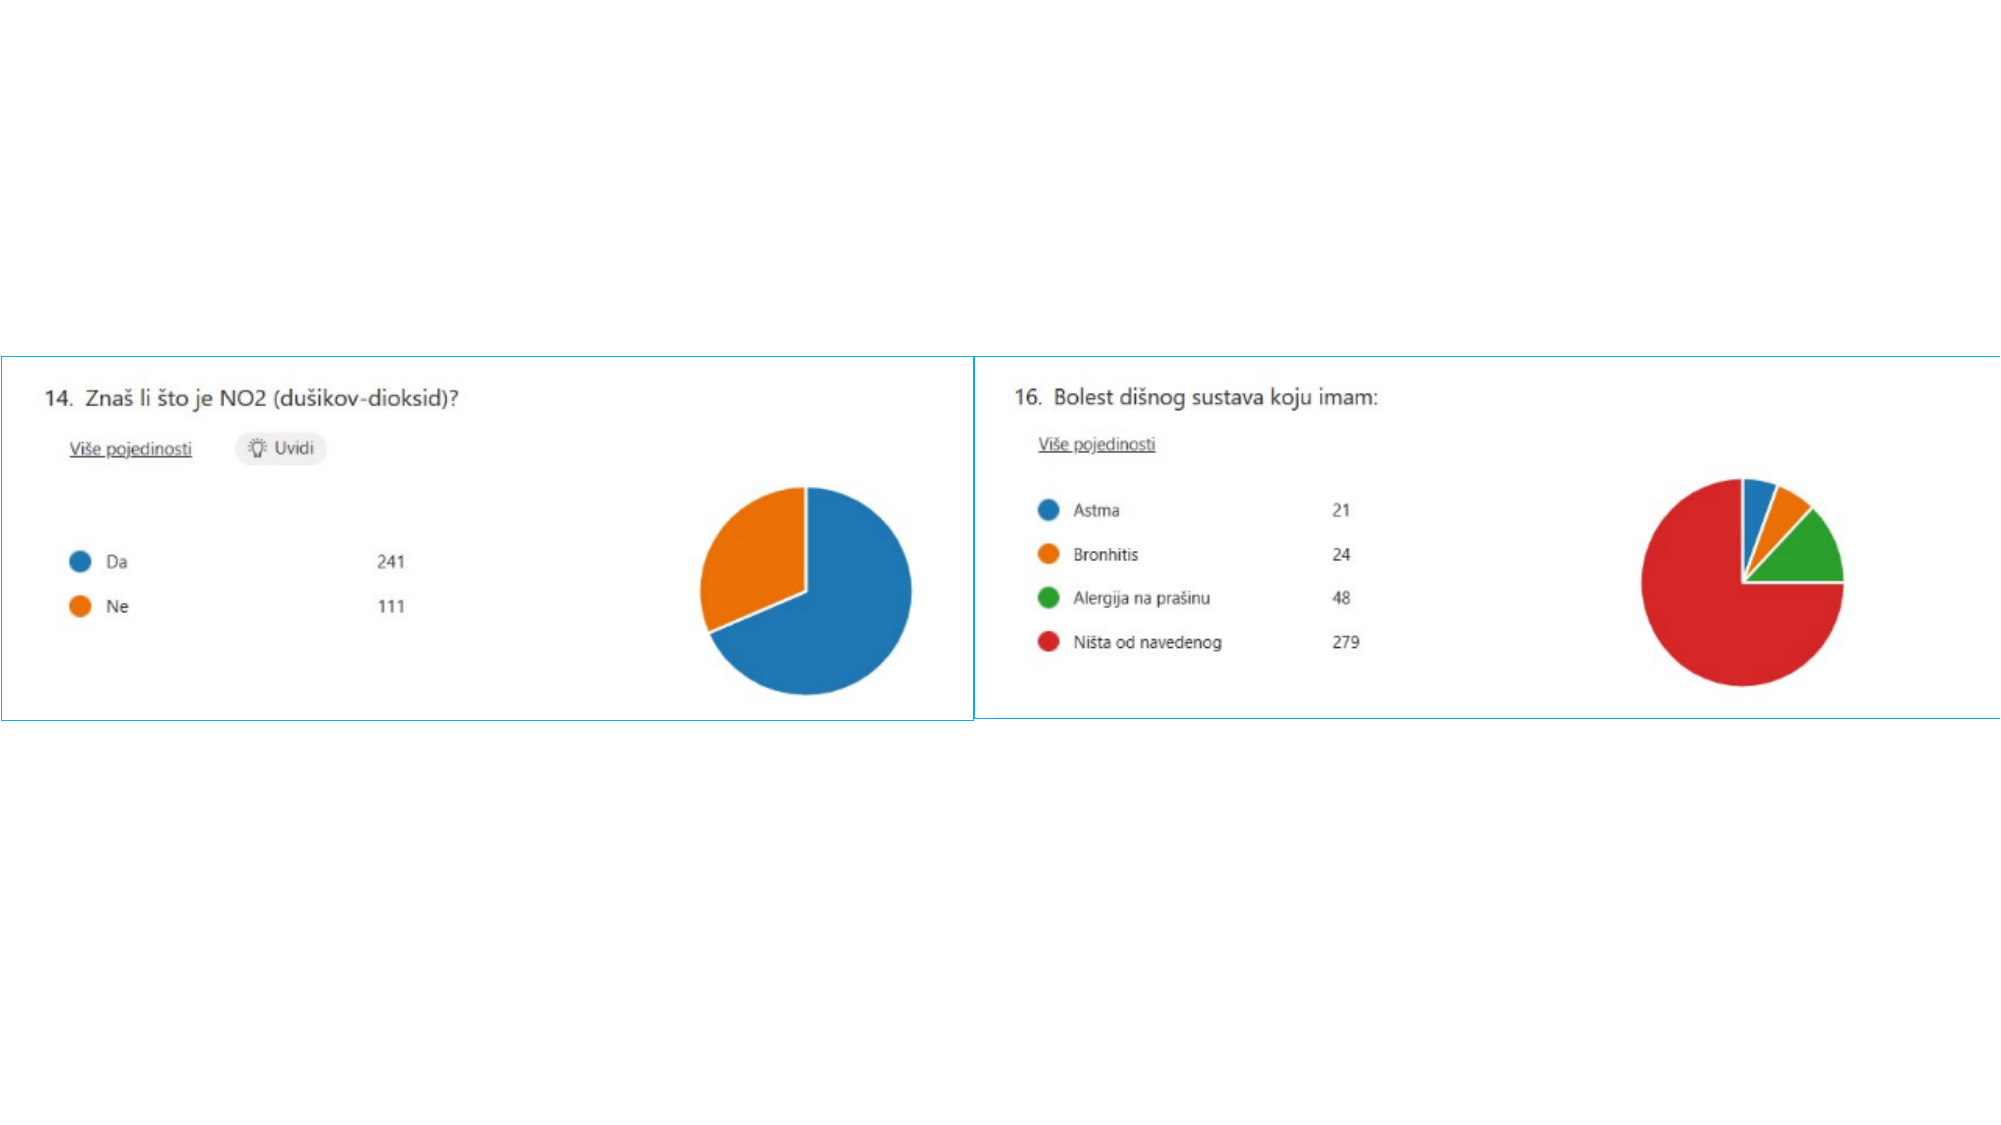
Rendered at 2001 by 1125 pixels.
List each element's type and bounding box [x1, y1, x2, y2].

picture [976, 358, 2000, 717]
picture [3, 358, 972, 719]
